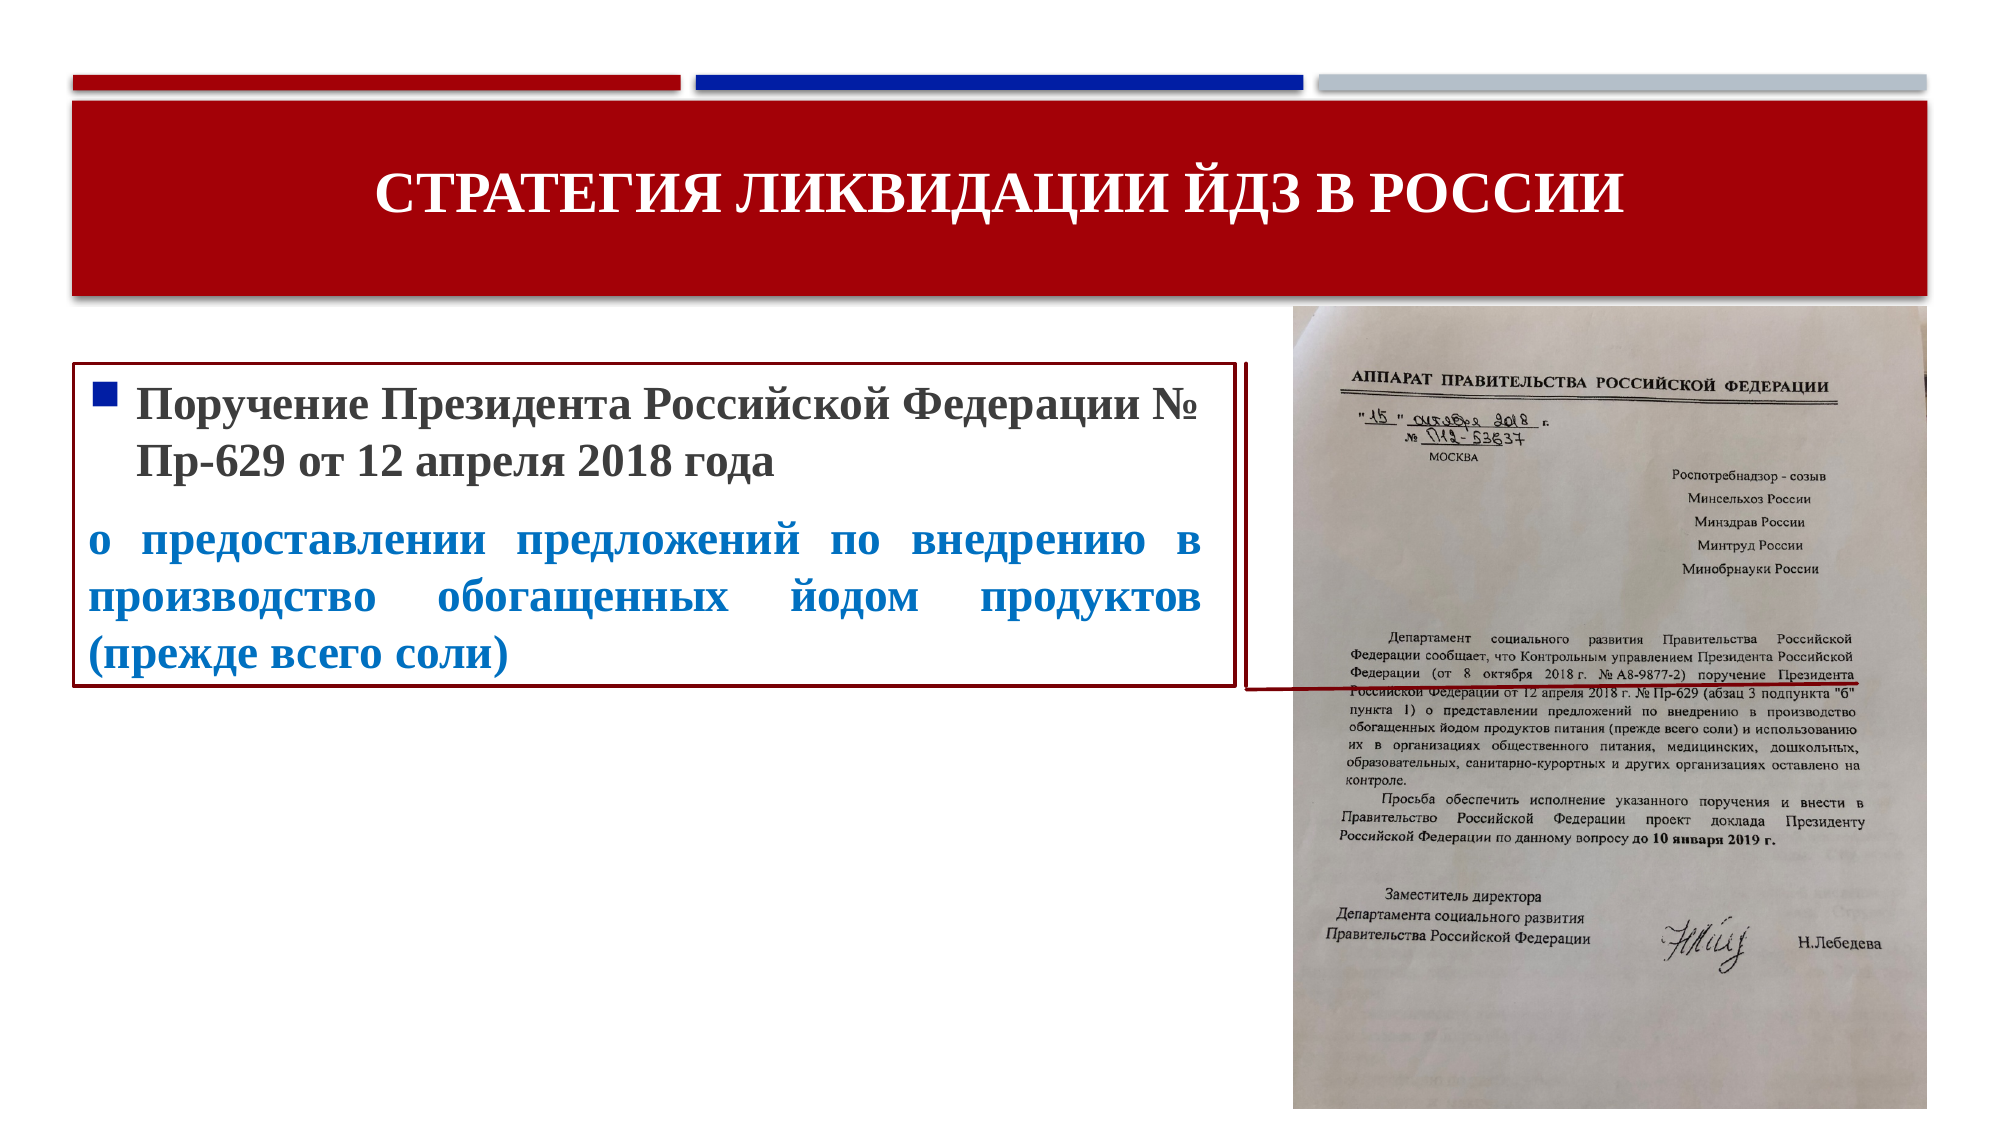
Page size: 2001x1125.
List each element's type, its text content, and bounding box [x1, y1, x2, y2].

text_box [72, 362, 1237, 688]
picture [1292, 306, 1928, 1110]
text_box СТРАТЕГИЯ ЛИКВИДАЦИИ ЙДЗ В РОССИИ [110, 147, 1890, 232]
list Поручение Президента Российской Федерации № Пр-629 от 12 апреля 2018 года о предоставлении предложений по внедрению в производство обогащенных йодом продуктов (прежде всего соли) [73, 363, 1219, 686]
text_box [1244, 361, 1286, 692]
